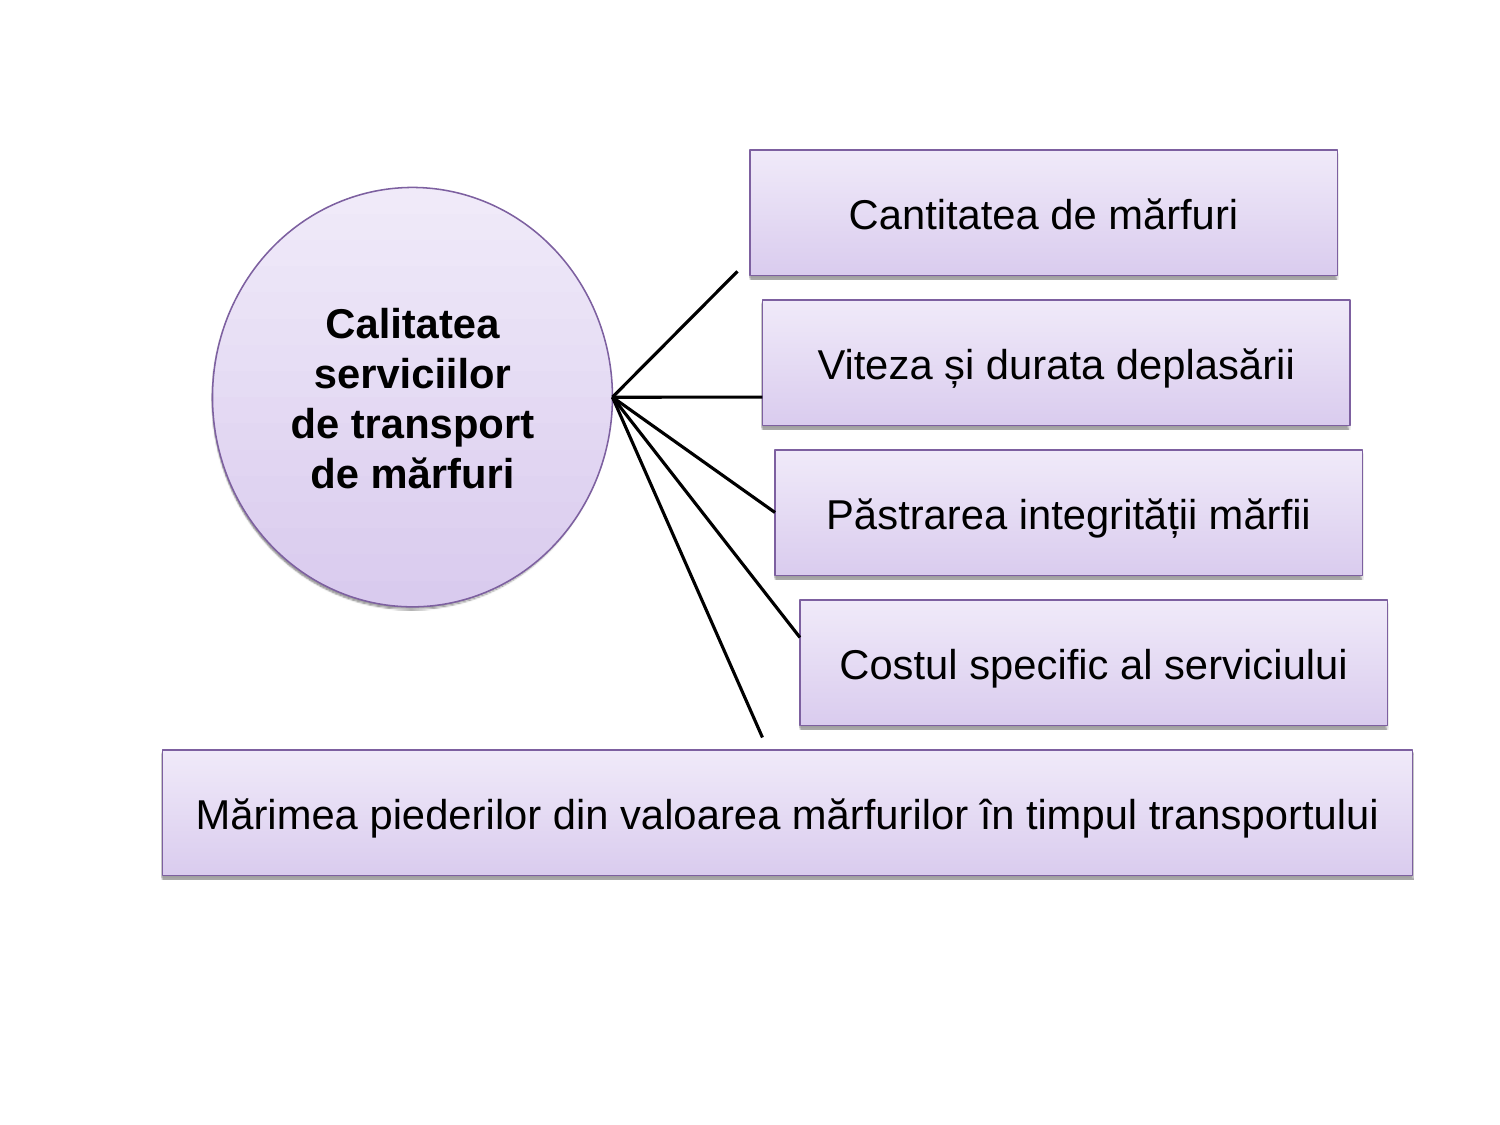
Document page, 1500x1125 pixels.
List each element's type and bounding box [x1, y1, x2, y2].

text_box [162, 149, 1413, 876]
